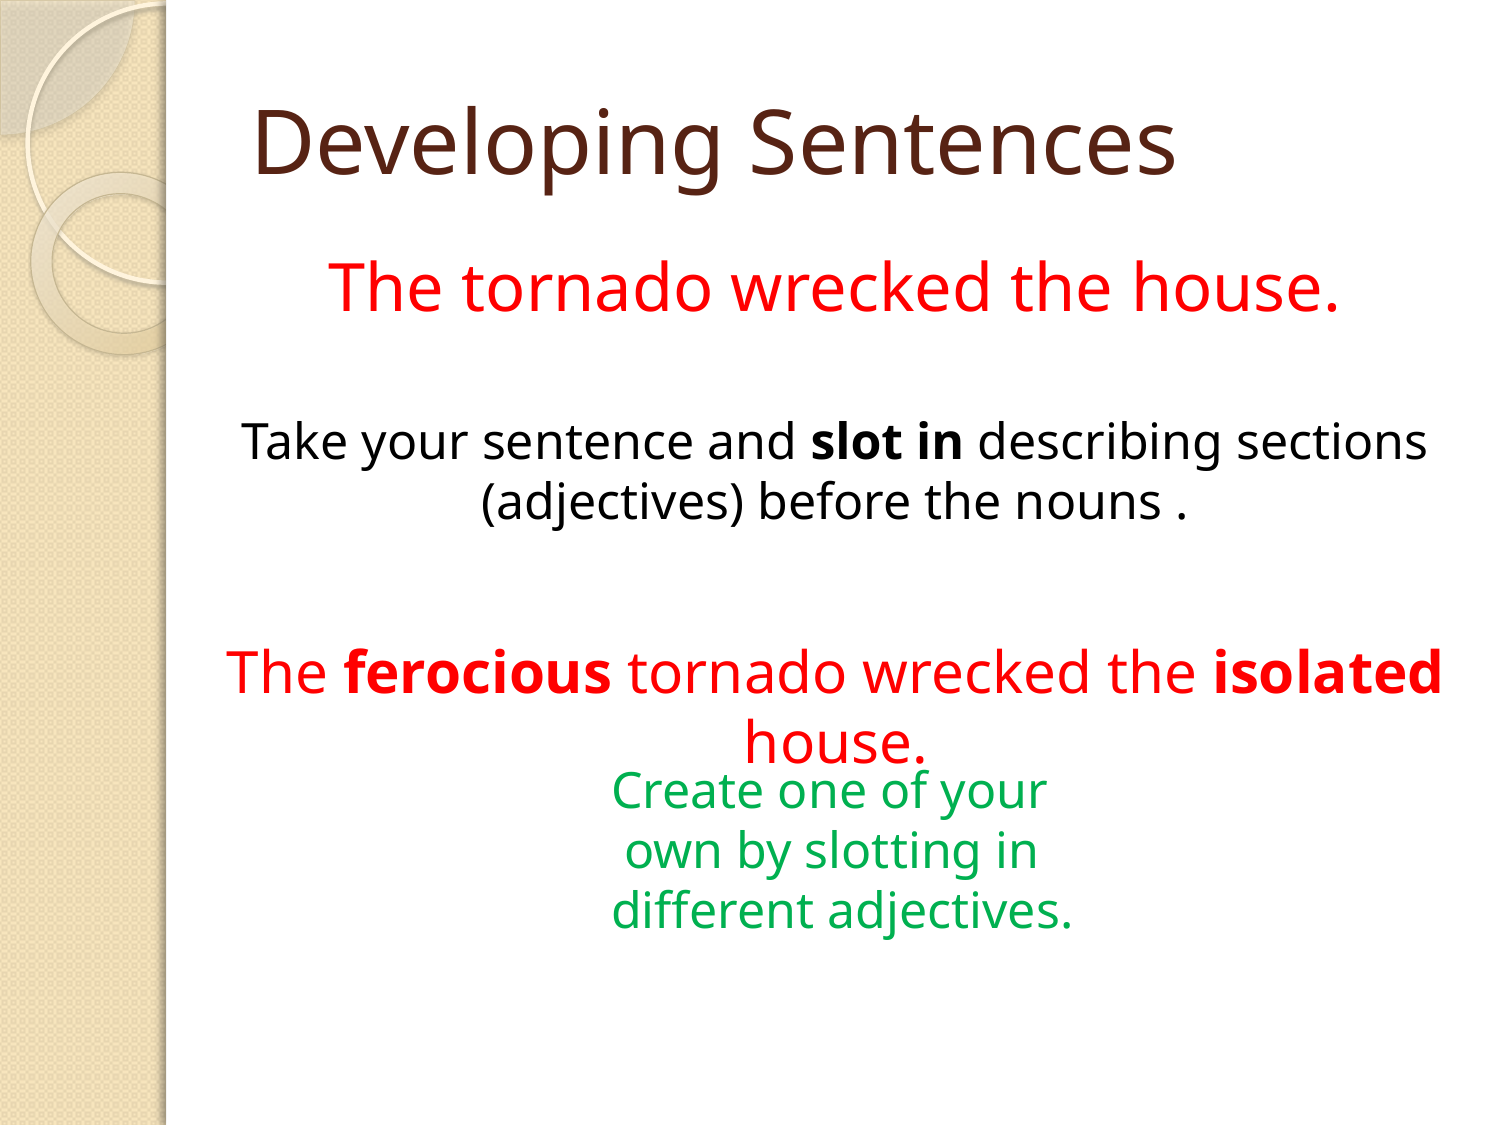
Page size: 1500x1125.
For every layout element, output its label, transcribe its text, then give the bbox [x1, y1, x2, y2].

text_box Create one of your own by slotting in different adjectives. [596, 751, 1353, 946]
title Developing Sentences [235, 45, 1466, 233]
list The tornado wrecked the house. Take your sentence and slot in describing sections (adjectives) before the nouns . The ferocious tornado wrecked the isolated house. [171, 237, 1500, 1025]
